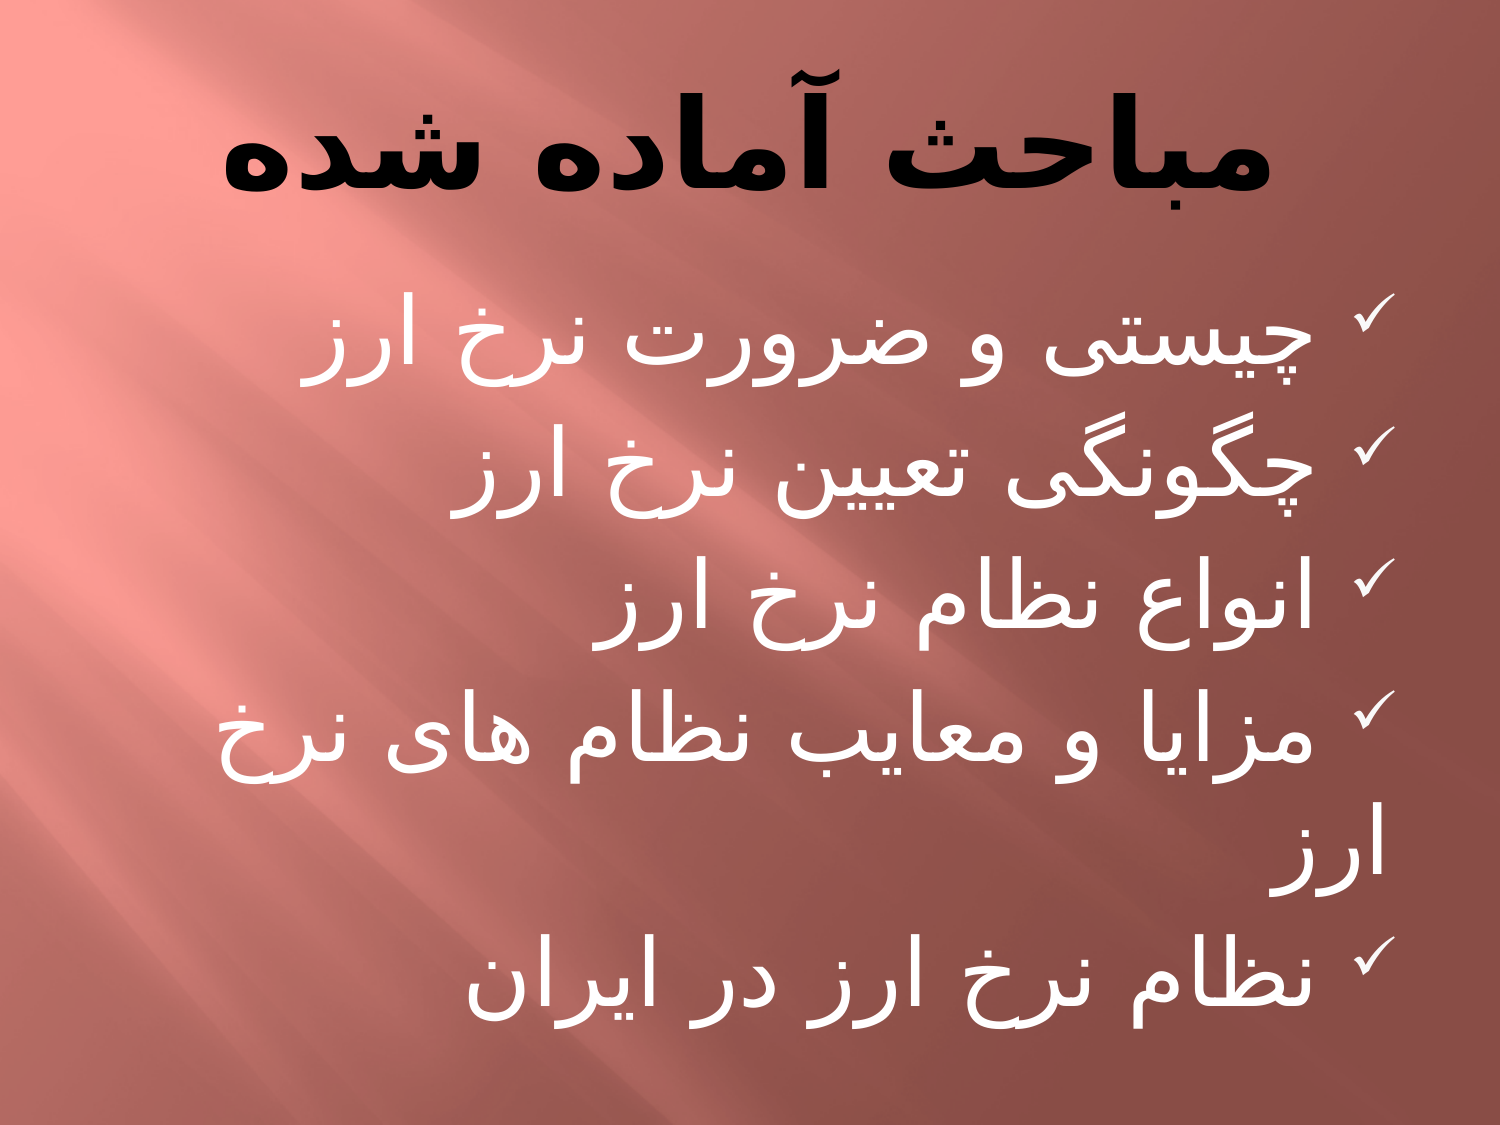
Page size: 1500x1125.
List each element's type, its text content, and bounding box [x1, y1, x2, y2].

title مباحث آماده شده [75, 45, 1425, 233]
list چیستی و ضرورت نرخ ارز چگونگی تعیین نرخ ارز انواع نظام نرخ ارز مزایا و معایب نظام های نرخ ارز نظام نرخ ارز در ایران [75, 262, 1425, 1035]
